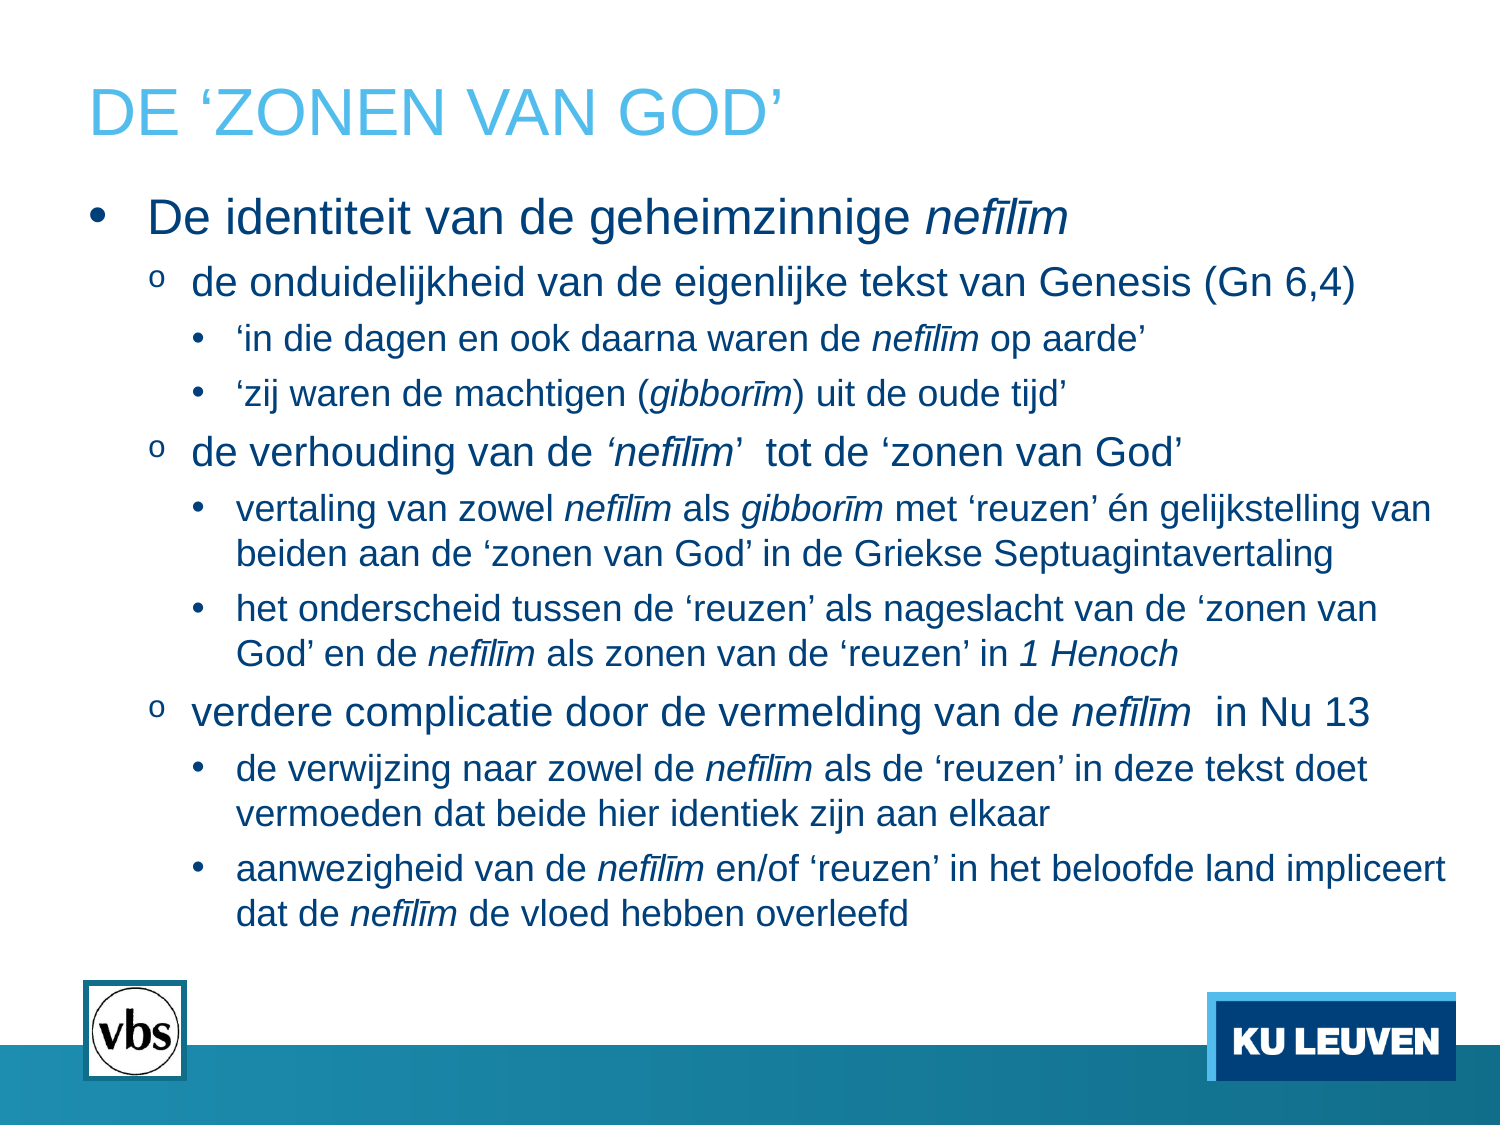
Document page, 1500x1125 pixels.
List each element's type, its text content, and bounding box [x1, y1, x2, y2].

list De identiteit van de geheimzinnige nefīlīm de onduidelijkheid van de eigenlijke tekst van Genesis (Gn 6,4) ‘in die dagen en ook daarna waren de nefīlīm op aarde’ ‘zij waren de machtigen (gibborīm) uit de oude tijd’ de verhouding van de ‘nefīlīm’ tot de ‘zonen van God’ vertaling van zowel nefīlīm als gibborīm met ‘reuzen’ én gelijkstelling van beiden aan de ‘zonen van God’ in de Griekse Septuagintavertaling het onderscheid tussen de ‘reuzen’ als nageslacht van de ‘zonen van God’ en de nefīlīm als zonen van de ‘reuzen’ in 1 Henoch verdere complicatie door de vermelding van de nefīlīm in Nu 13 de verwijzing naar zowel de nefīlīm als de ‘reuzen’ in deze tekst doet vermoeden dat beide hier identiek zijn aan elkaar aanwezigheid van de nefīlīm en/of ‘reuzen’ in het beloofde land impliceert dat de nefīlīm de vloed hebben overleefd [88, 184, 1456, 1012]
picture [1207, 1012, 1456, 1081]
picture [89, 1012, 181, 1076]
title DE ‘ZONEN VAN GOD’ [88, 29, 1456, 149]
